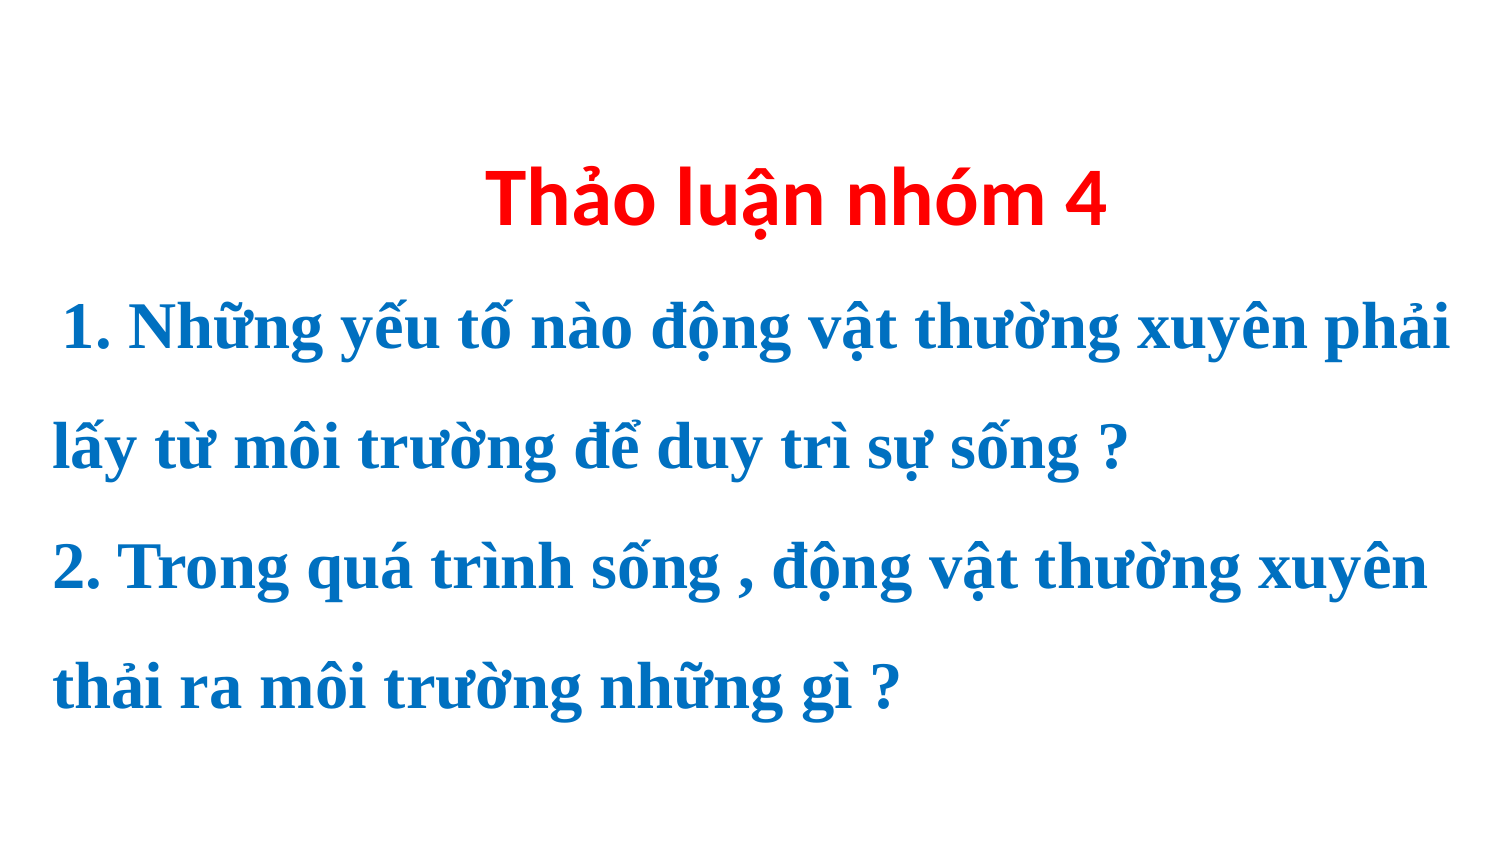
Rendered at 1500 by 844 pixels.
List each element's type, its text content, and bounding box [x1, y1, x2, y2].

text_box 1. Những yếu tố nào động vật thường xuyên phải lấy từ môi trường để duy trì sự sống ? 2. Trong quá trình sống , động vật thường xuyên thải ra môi trường những gì ? [37, 234, 1475, 729]
text_box Thảo luận nhóm 4 [199, 134, 1413, 250]
